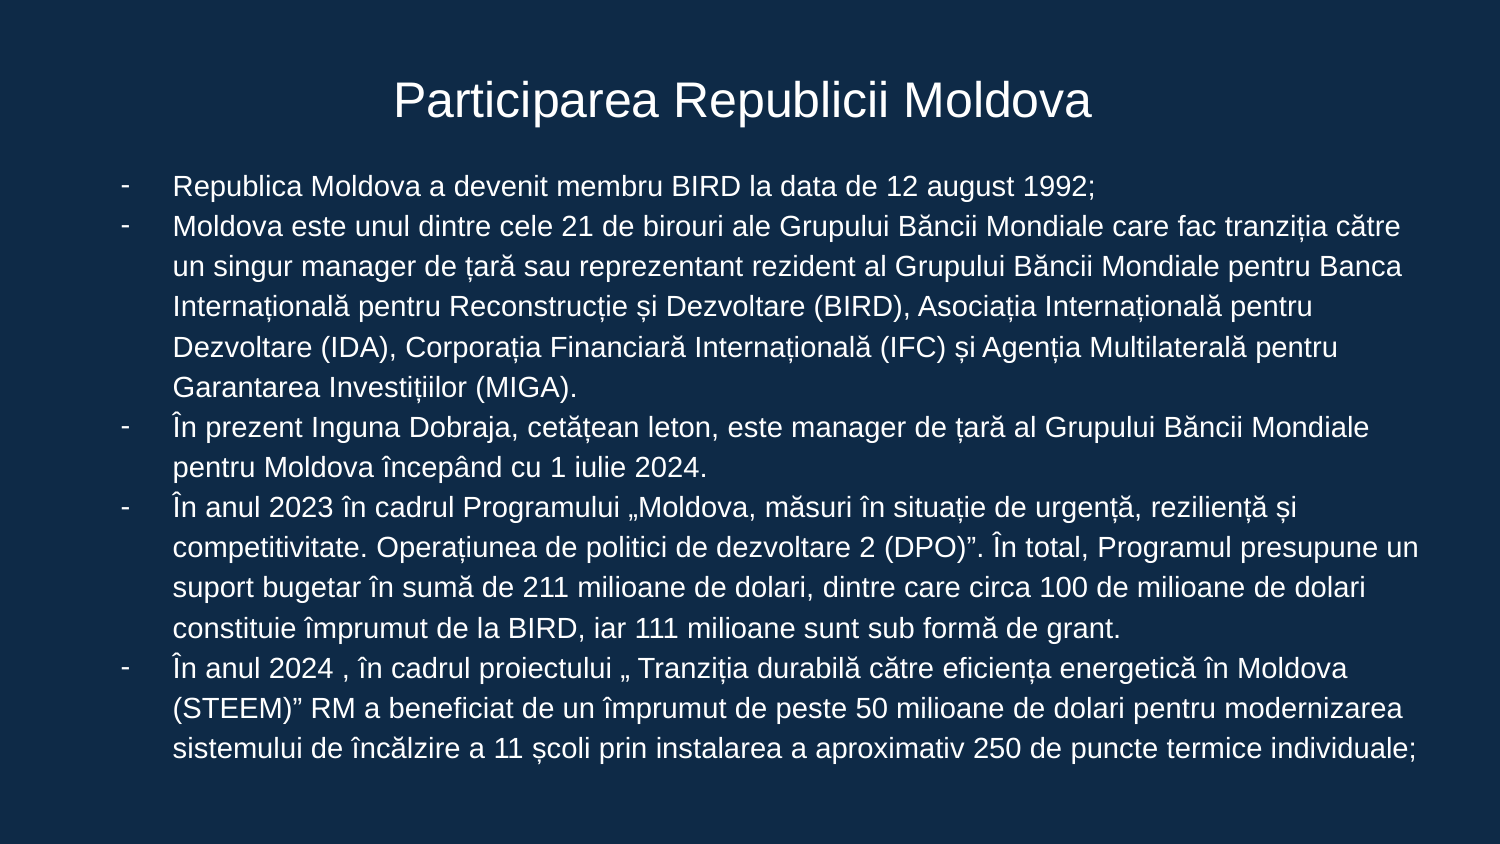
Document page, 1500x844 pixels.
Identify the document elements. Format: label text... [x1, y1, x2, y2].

text_box [171, 706, 1328, 779]
text_box Participarea Republicii Moldova [171, 52, 1328, 132]
text_box Republica Moldova a devenit membru BIRD la data de 12 august 1992; Moldova este unul dintre cele 21 de birouri ale Grupului Băncii Mondiale care fac tranziția către un singur manager de țară sau reprezentant rezident al Grupului Băncii Mondiale pentru Banca Internațională pentru Reconstrucție și Dezvoltare (BIRD), Asociația Internațională pentru Dezvoltare (IDA), Corporația Financiară Internațională (IFC) și Agenția Multilaterală pentru Garantarea Investițiilor (MIGA). În prezent Inguna Dobraja, cetățean leton, este manager de țară al Grupului Băncii Mondiale pentru Moldova începând cu 1 iulie 2024. În anul 2023 în cadrul Programului „Moldova, măsuri în situație de urgență, reziliență și competitivitate. Operațiunea de politici de dezvoltare 2 (DPO)”. În total, Programul presupune un suport bugetar în sumă de 211 milioane de dolari, dintre care circa 100 de milioane de dolari constituie împrumut de la BIRD, iar 111 milioane sunt sub formă de grant. În anul 2024 , în cadrul proiectului „ Tranziția durabilă către eficiența energetică în Moldova (STEEM)” RM a beneficiat de un împrumut de peste 50 milioane de dolari pentru modernizarea sistemului de încălzire a 11 școli prin instalarea a aproximativ 250 de puncte termice individuale; [82, 146, 1457, 792]
